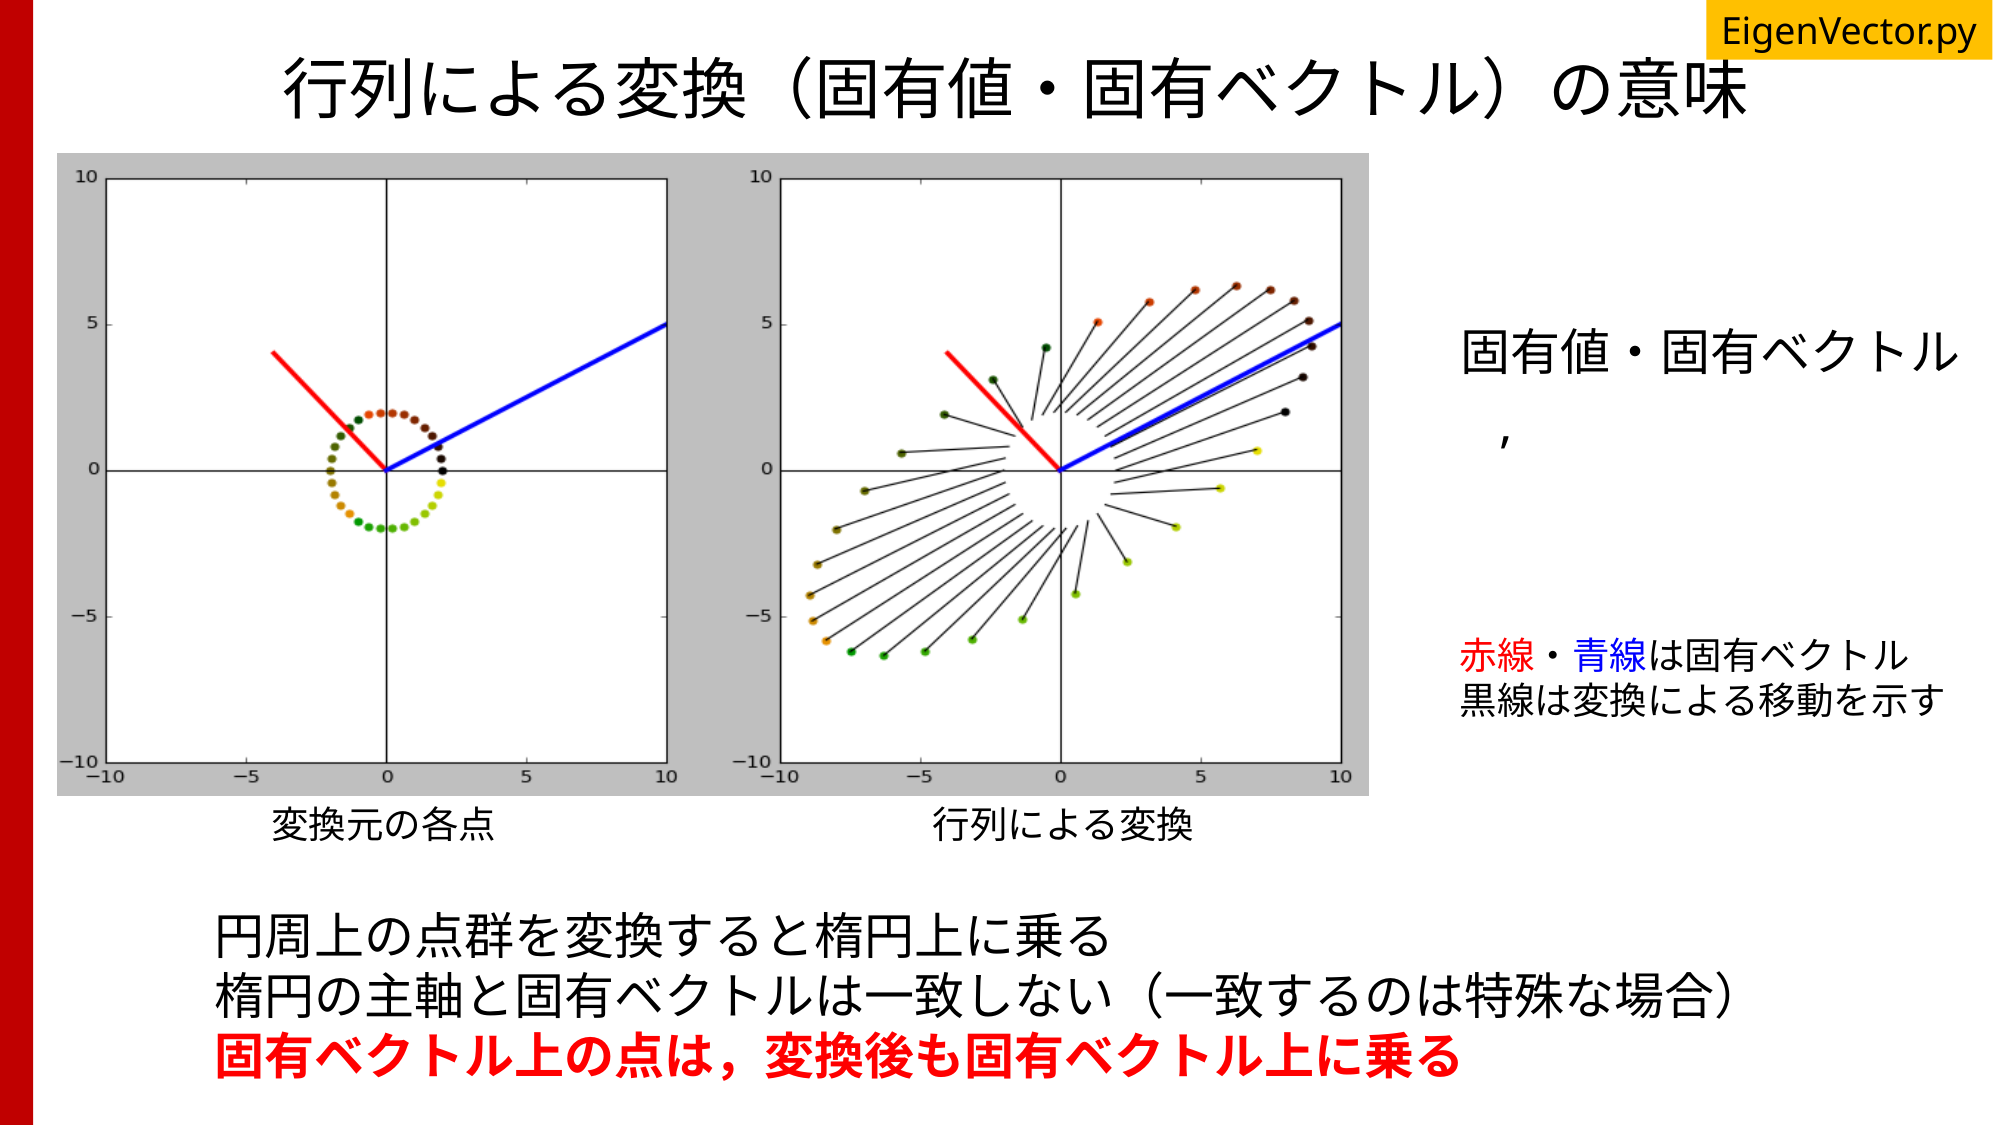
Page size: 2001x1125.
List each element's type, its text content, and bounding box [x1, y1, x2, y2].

picture [57, 153, 1369, 796]
text_box 変換元の各点 [256, 796, 512, 854]
text_box 赤線・青線は固有ベクトル 黒線は変換による移動を示す [1444, 624, 1961, 730]
text_box 円周上の点群を変換すると楕円上に乗る 楕円の主軸と固有ベクトルは一致しない（一致するのは特殊な場合） 固有ベクトル上の点は，変換後も固有ベクトル上に乗る [199, 897, 1780, 1093]
text_box 行列による変換 [918, 796, 1210, 854]
text_box EigenVector.py [1706, 0, 1993, 60]
text_box 行列による変換（固有値・固有ベクトル）の意味 [74, 31, 1957, 152]
